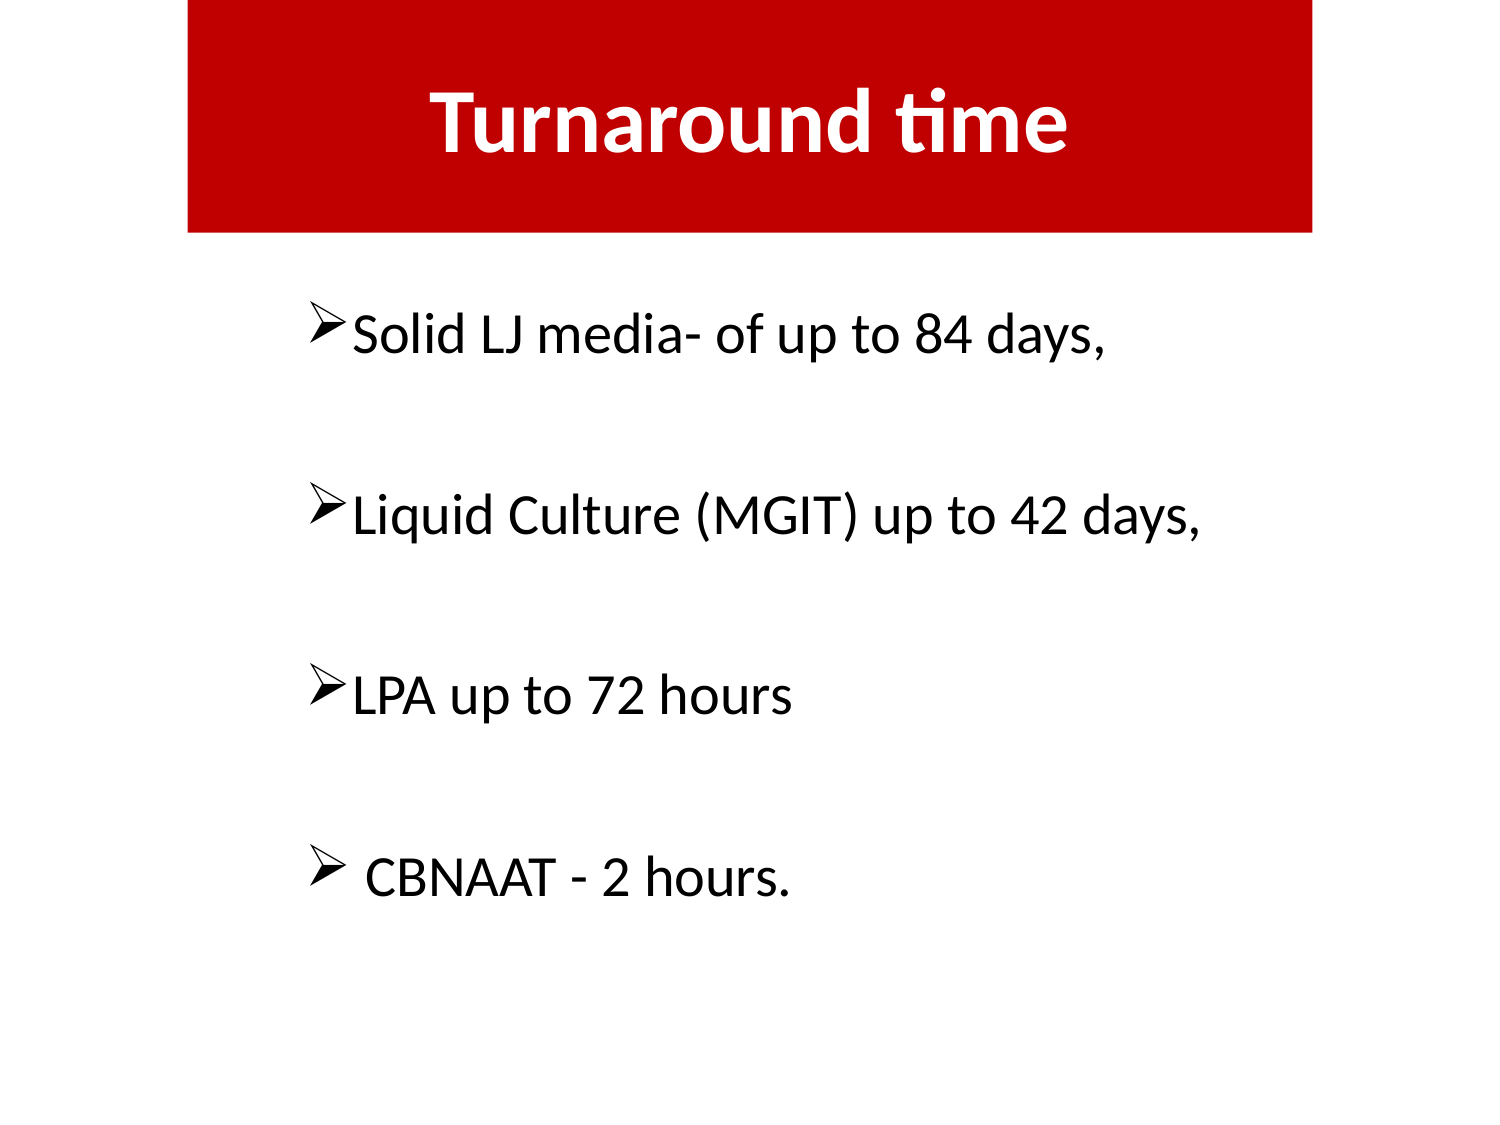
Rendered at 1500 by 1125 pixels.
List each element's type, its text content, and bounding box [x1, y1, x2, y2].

list Solid LJ media- of up to 84 days, Liquid Culture (MGIT) up to 42 days, LPA up to 72 hours CBNAAT - 2 hours. [215, 287, 1285, 1088]
title Turnaround time [187, 0, 1313, 233]
